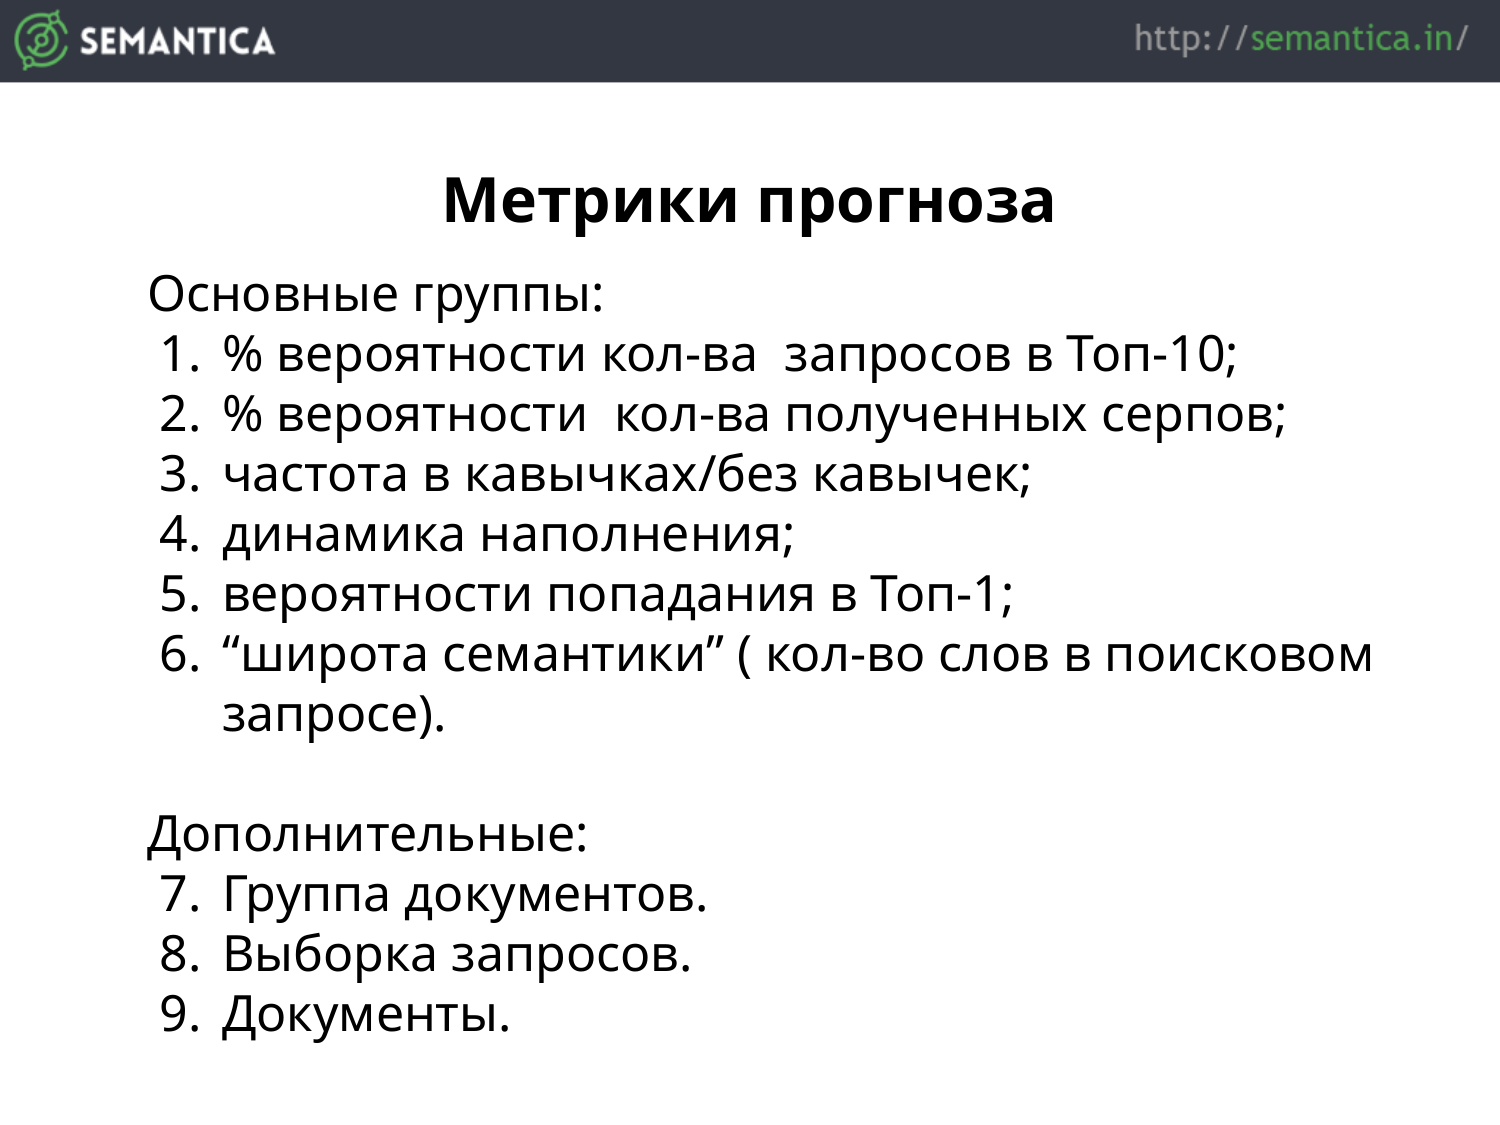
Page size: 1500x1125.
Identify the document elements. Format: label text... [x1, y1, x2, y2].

text_box Метрики прогноза [40, 131, 1460, 264]
picture [0, 0, 1500, 1125]
text_box Основные группы: % вероятности кол-ва запросов в Топ-10; % вероятности кол-ва полученных серпов; частота в кавычках/без кавычек; динамика наполнения; вероятности попадания в Топ-1; “широта семантики” ( кол-во слов в поисковом запросе). Дополнительные: Группа документов. Выборка запросов. Документы. [132, 246, 1391, 1047]
